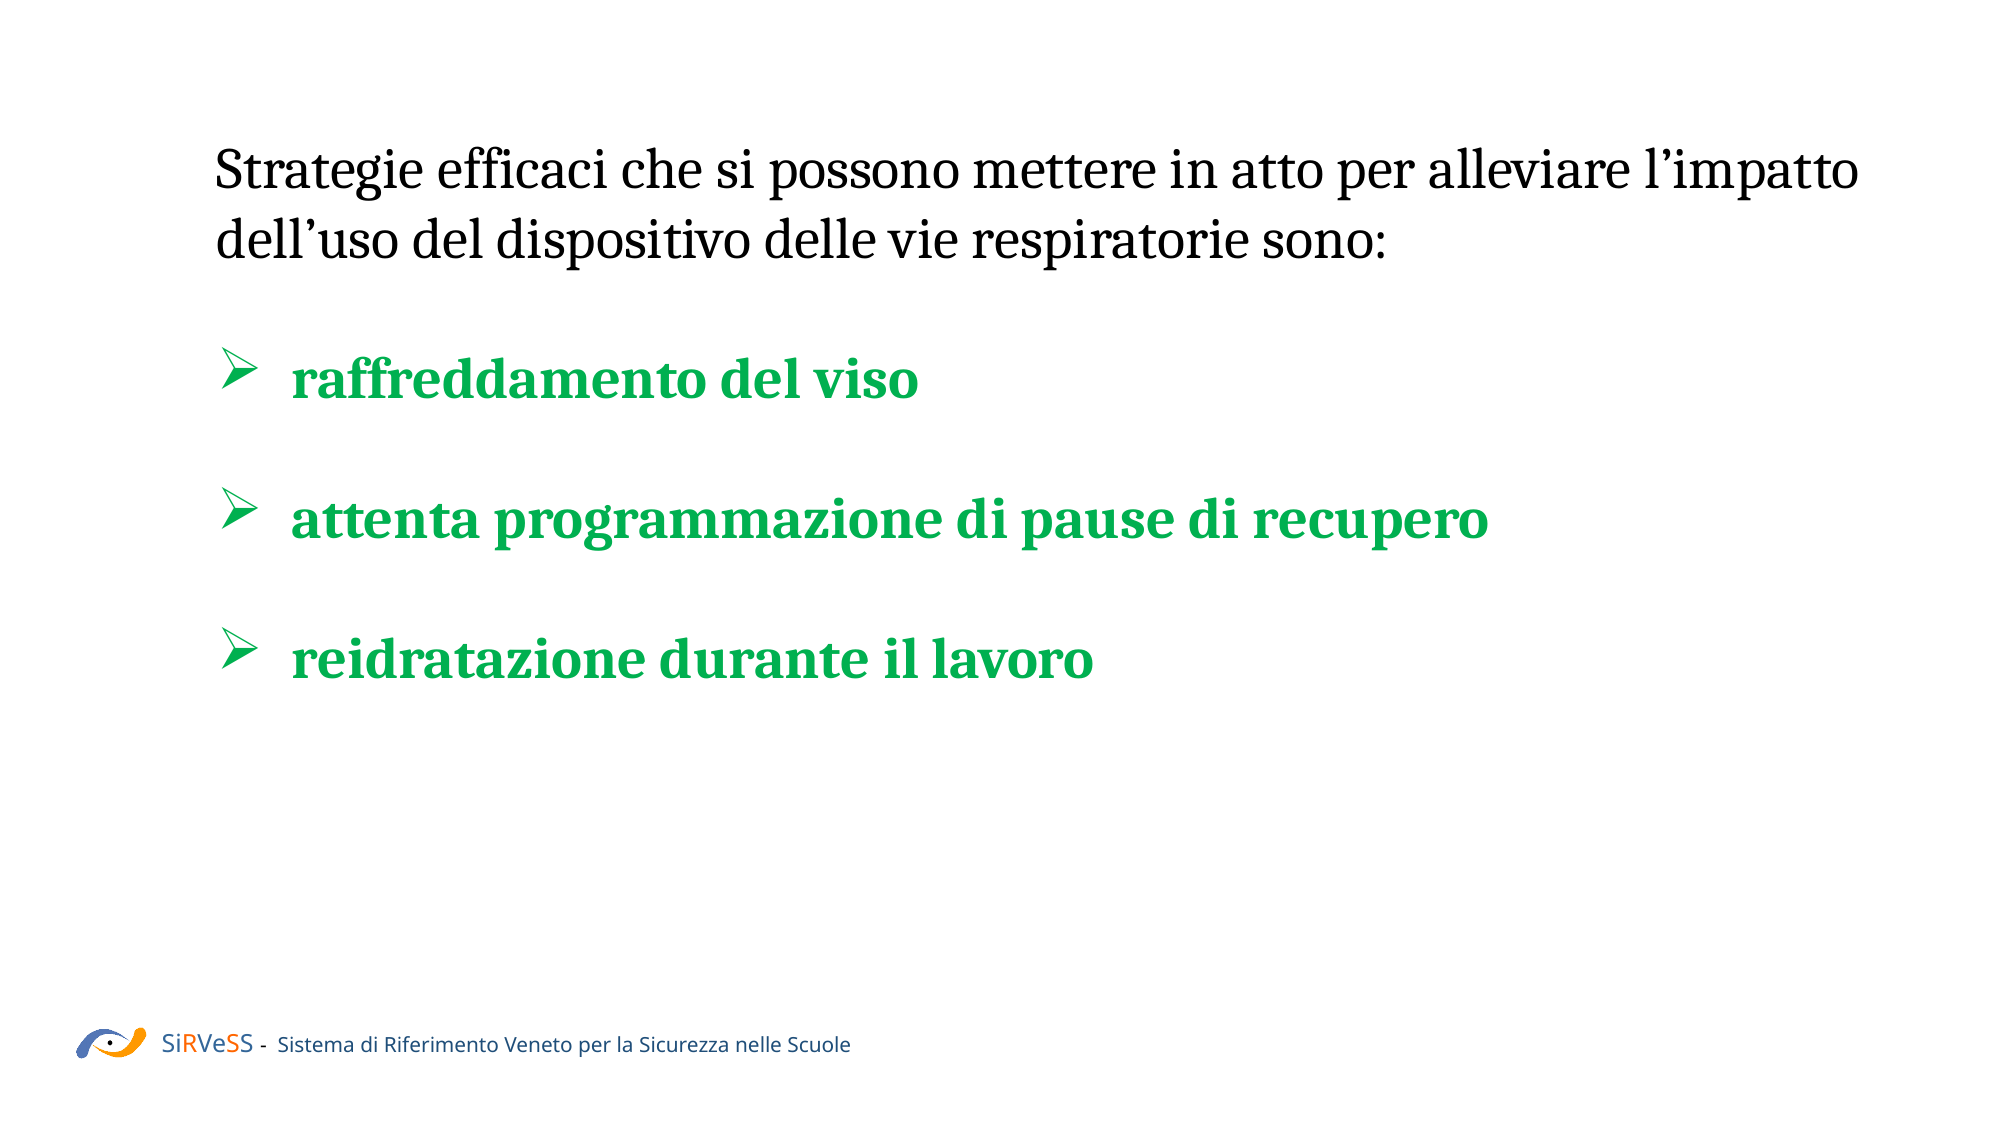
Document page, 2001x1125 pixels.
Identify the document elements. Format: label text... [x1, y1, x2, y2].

text_box Strategie efficaci che si possono mettere in atto per alleviare l’impatto dell’uso del dispositivo delle vie respiratorie sono: raffreddamento del viso attenta programmazione di pause di recupero reidratazione durante il lavoro [202, 123, 1920, 698]
picture [75, 1027, 147, 1059]
